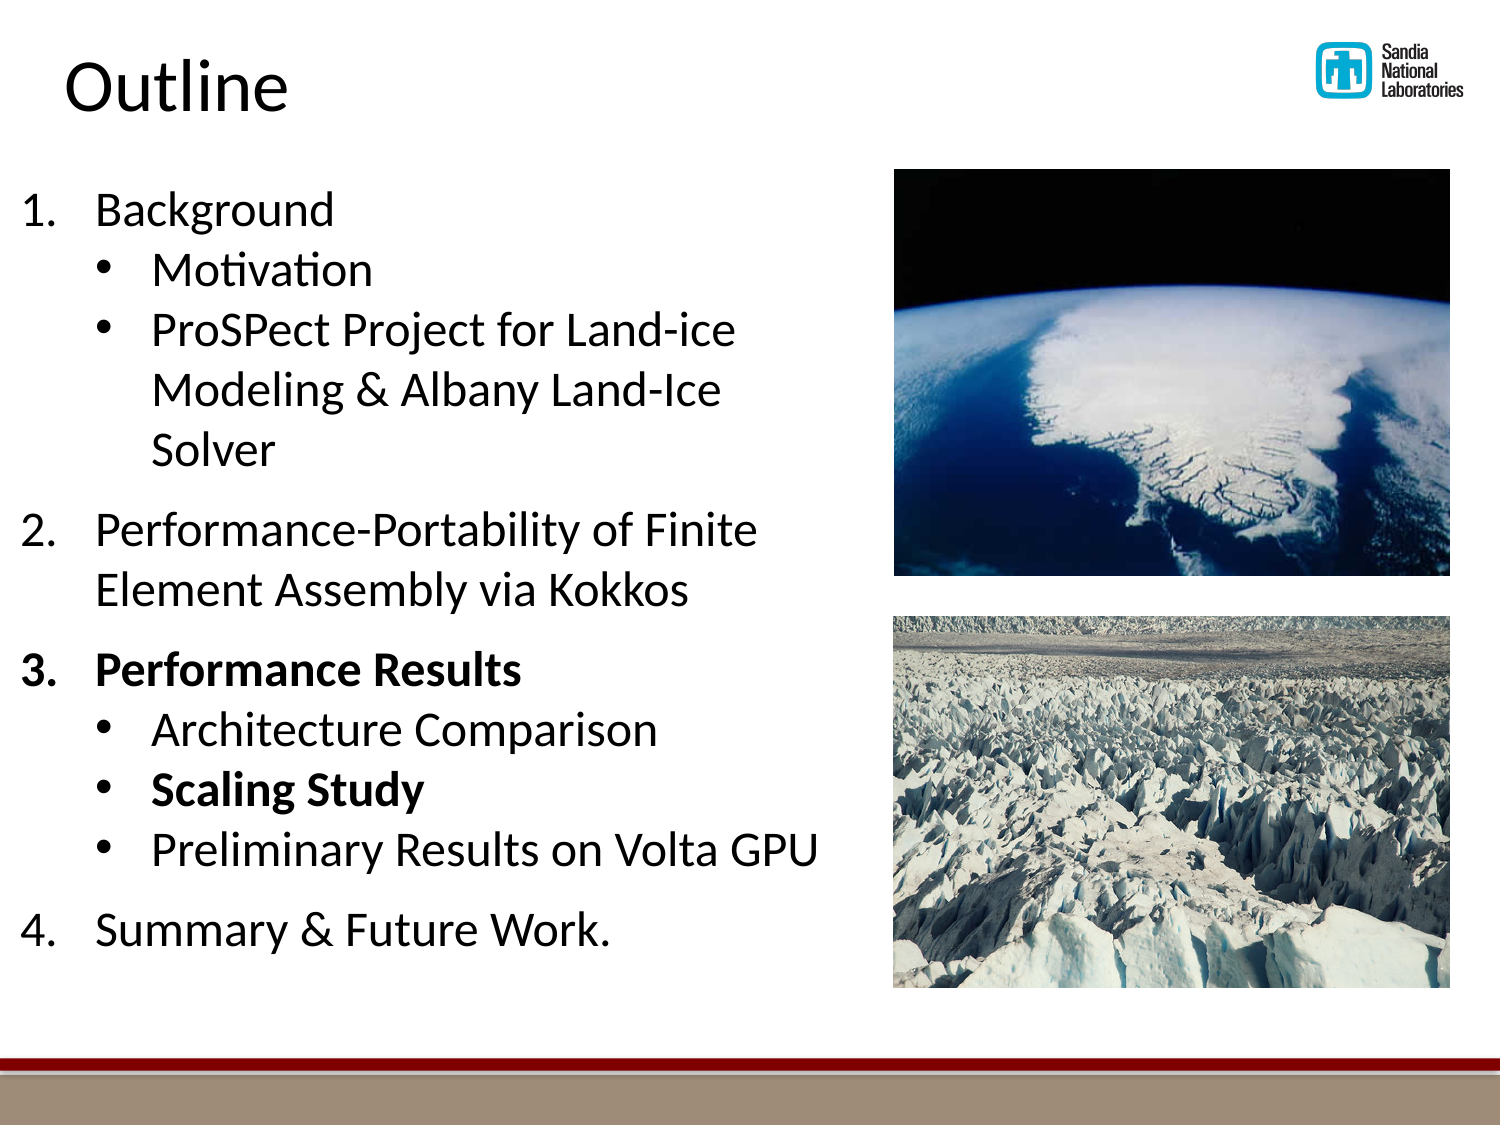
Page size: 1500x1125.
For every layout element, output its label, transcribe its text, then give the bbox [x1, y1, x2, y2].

picture [894, 169, 1451, 576]
text_box Background Motivation ProSPect Project for Land-ice Modeling & Albany Land-Ice Solver Performance-Portability of Finite Element Assembly via Kokkos Performance Results Architecture Comparison Scaling Study Preliminary Results on Volta GPU Summary & Future Work. [5, 169, 850, 1125]
text_box Outline [50, 0, 1400, 163]
picture [1400, 37, 1467, 105]
picture [893, 616, 1451, 988]
